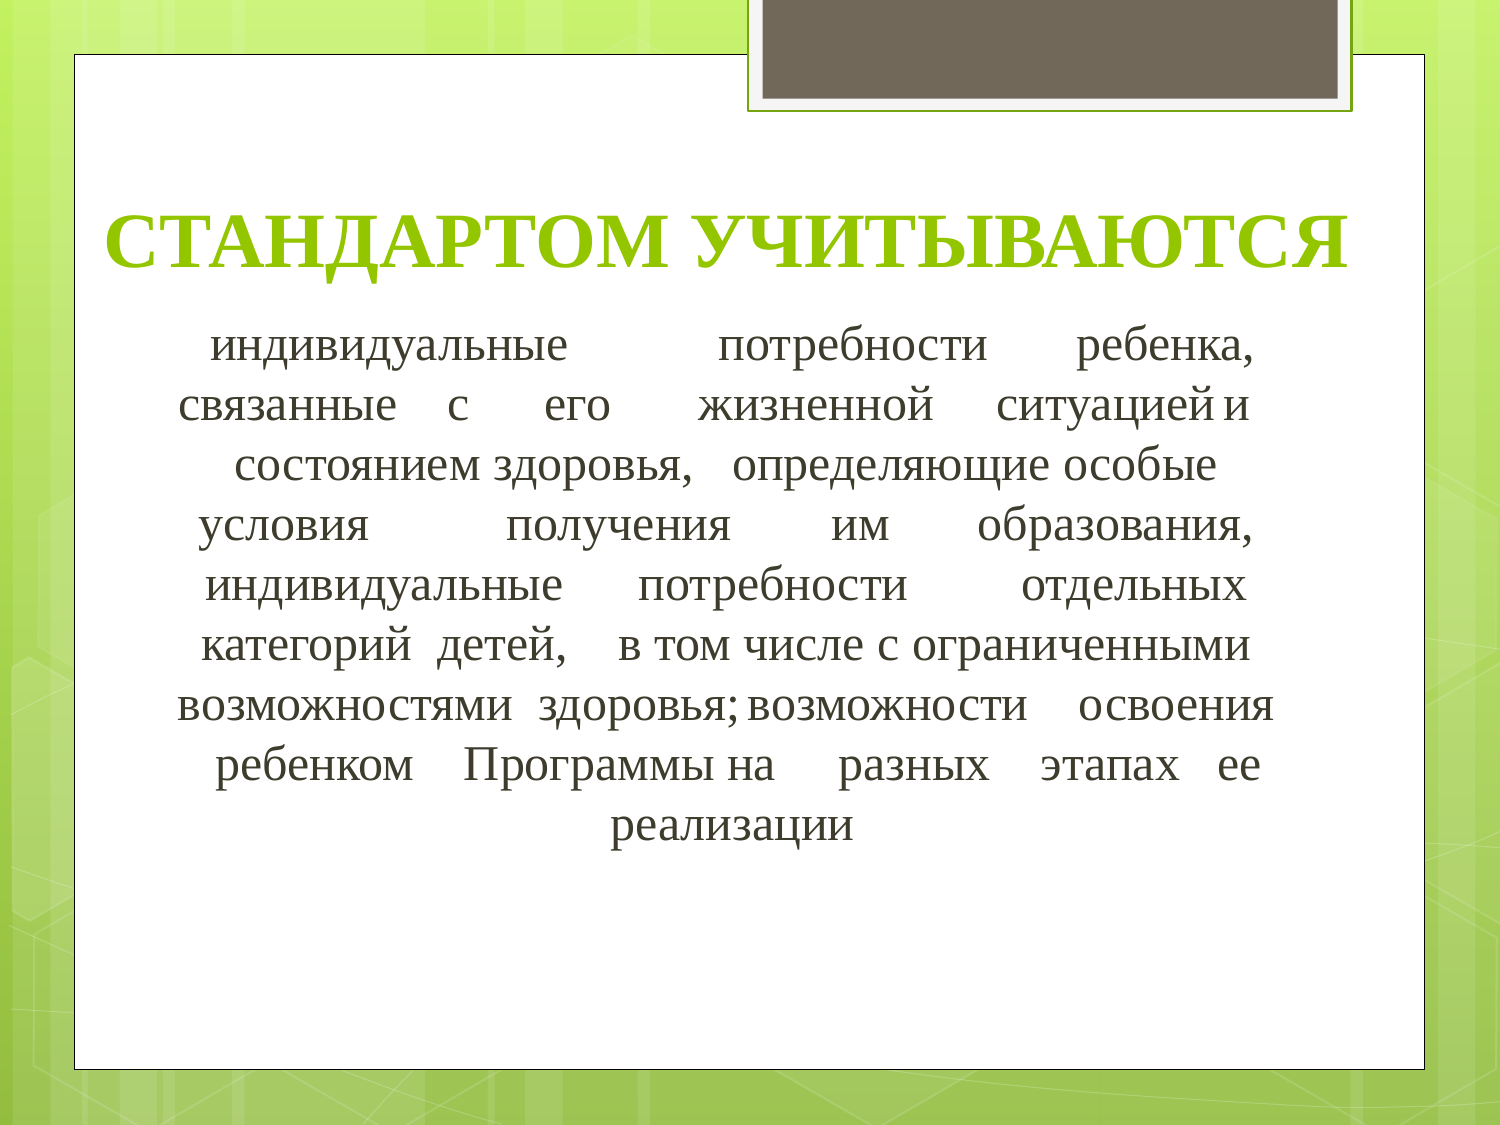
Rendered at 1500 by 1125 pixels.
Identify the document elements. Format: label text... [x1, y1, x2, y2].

title СТАНДАРТОМ УЧИТЫВАЮТСЯ [88, 90, 1376, 291]
list индивидуальные потребности ребенка, связанные с его жизненной ситуацией и состоянием здоровья, определяющие особые условия получения им образования, индивидуальные потребности отдельных категорий детей, в том числе с ограниченными возможностями здоровья; возможности освоения ребенком Программы на разных этапах ее реализации [159, 302, 1294, 876]
